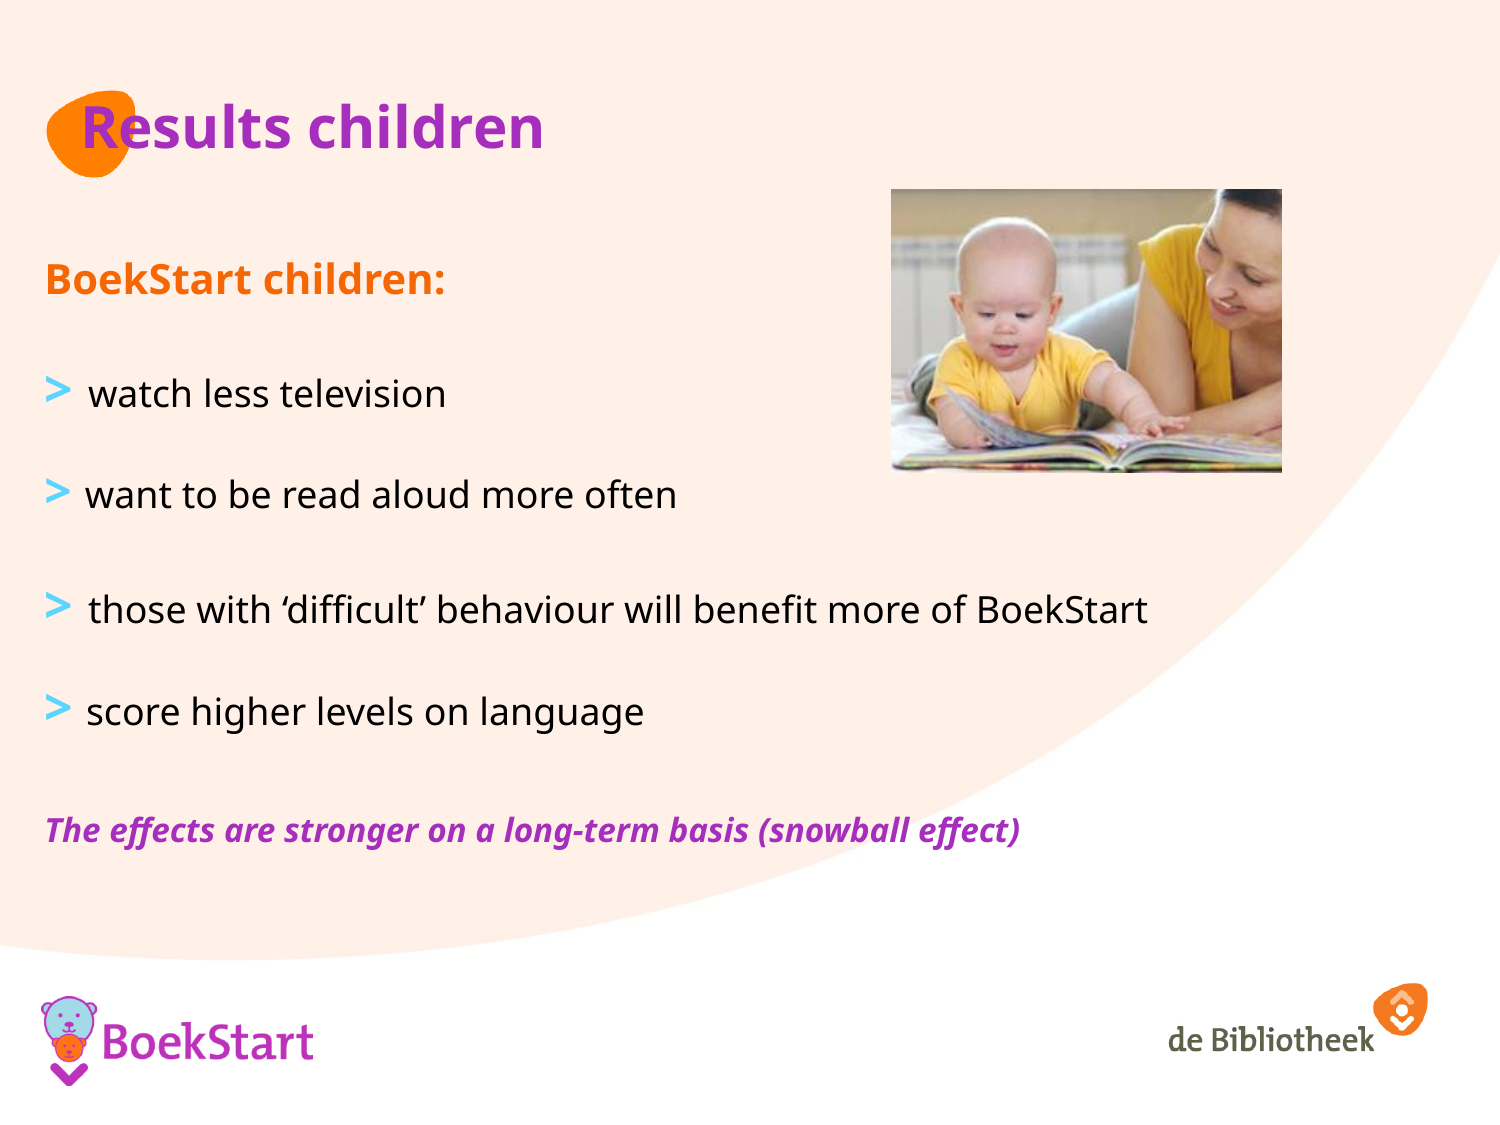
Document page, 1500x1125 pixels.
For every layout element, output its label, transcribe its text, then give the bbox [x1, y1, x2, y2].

picture [0, 0, 1500, 1125]
title Results children [64, 66, 1341, 185]
list BoekStart children: > watch less television > want to be read aloud more often > those with ‘difficult’ behaviour will benefit more of BoekStart > score higher levels on language The effects are stronger on a long-term basis (snowball effect) [29, 219, 1455, 963]
